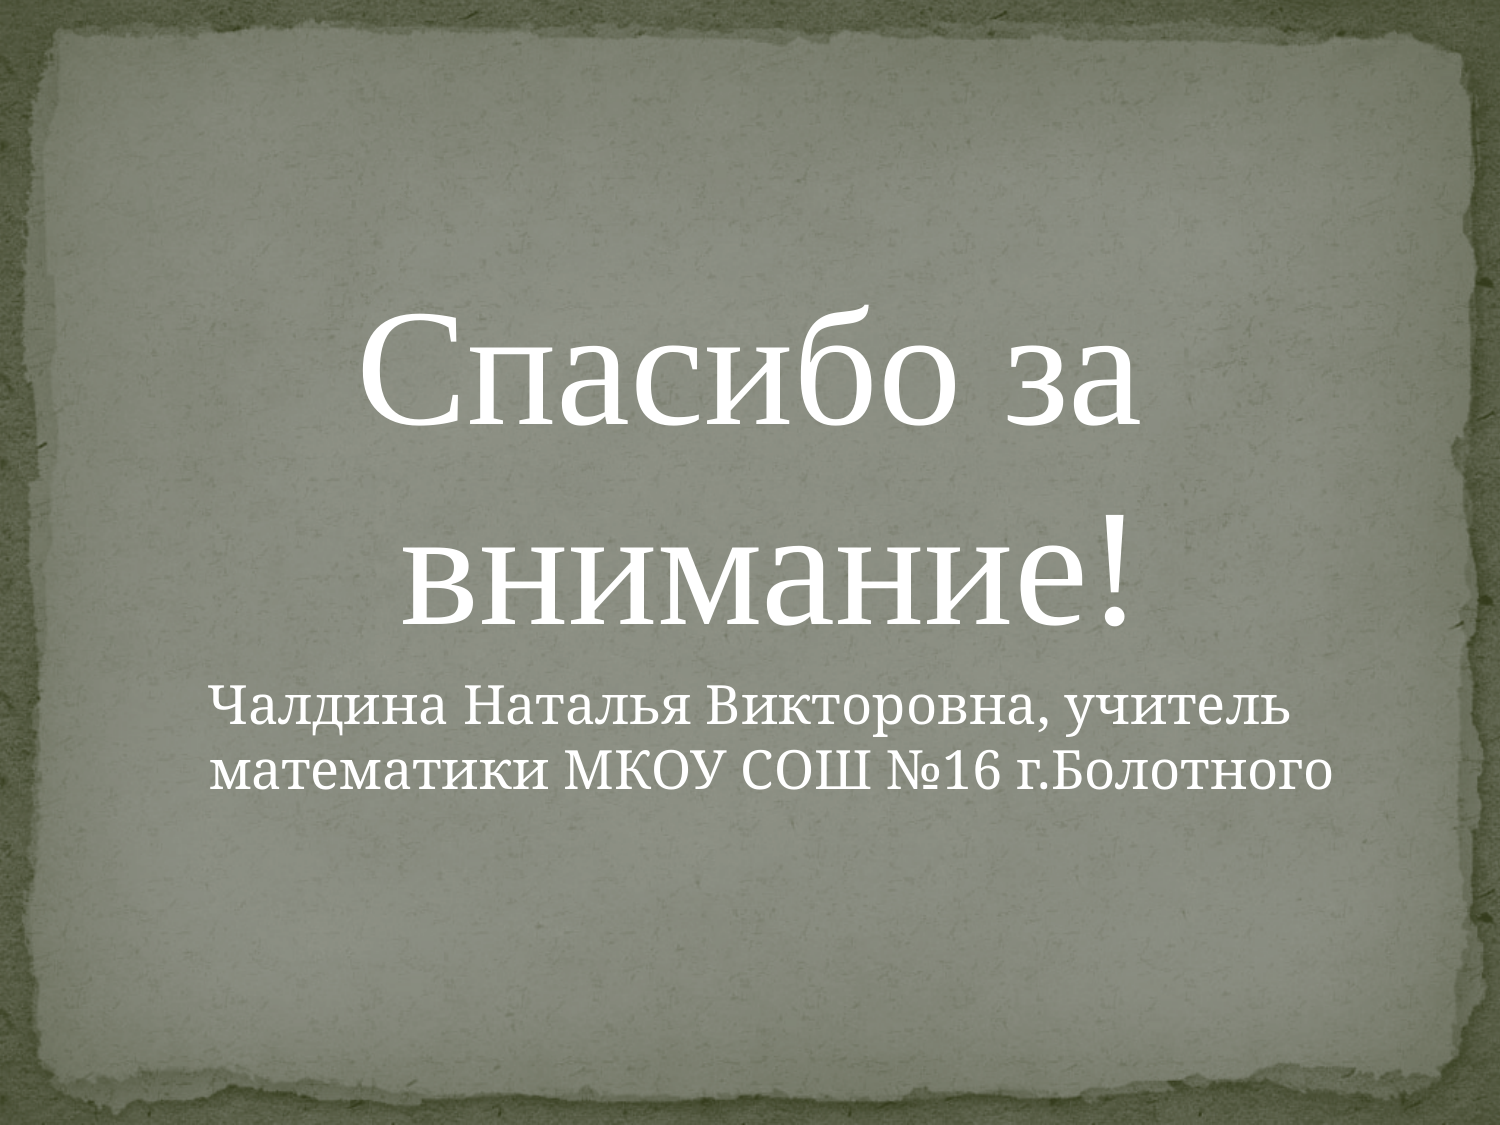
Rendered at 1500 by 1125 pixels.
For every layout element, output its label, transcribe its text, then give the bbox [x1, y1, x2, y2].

list Спасибо за внимание! Чалдина Наталья Викторовна, учитель математики МКОУ СОШ №16 г.Болотного [75, 249, 1425, 1000]
